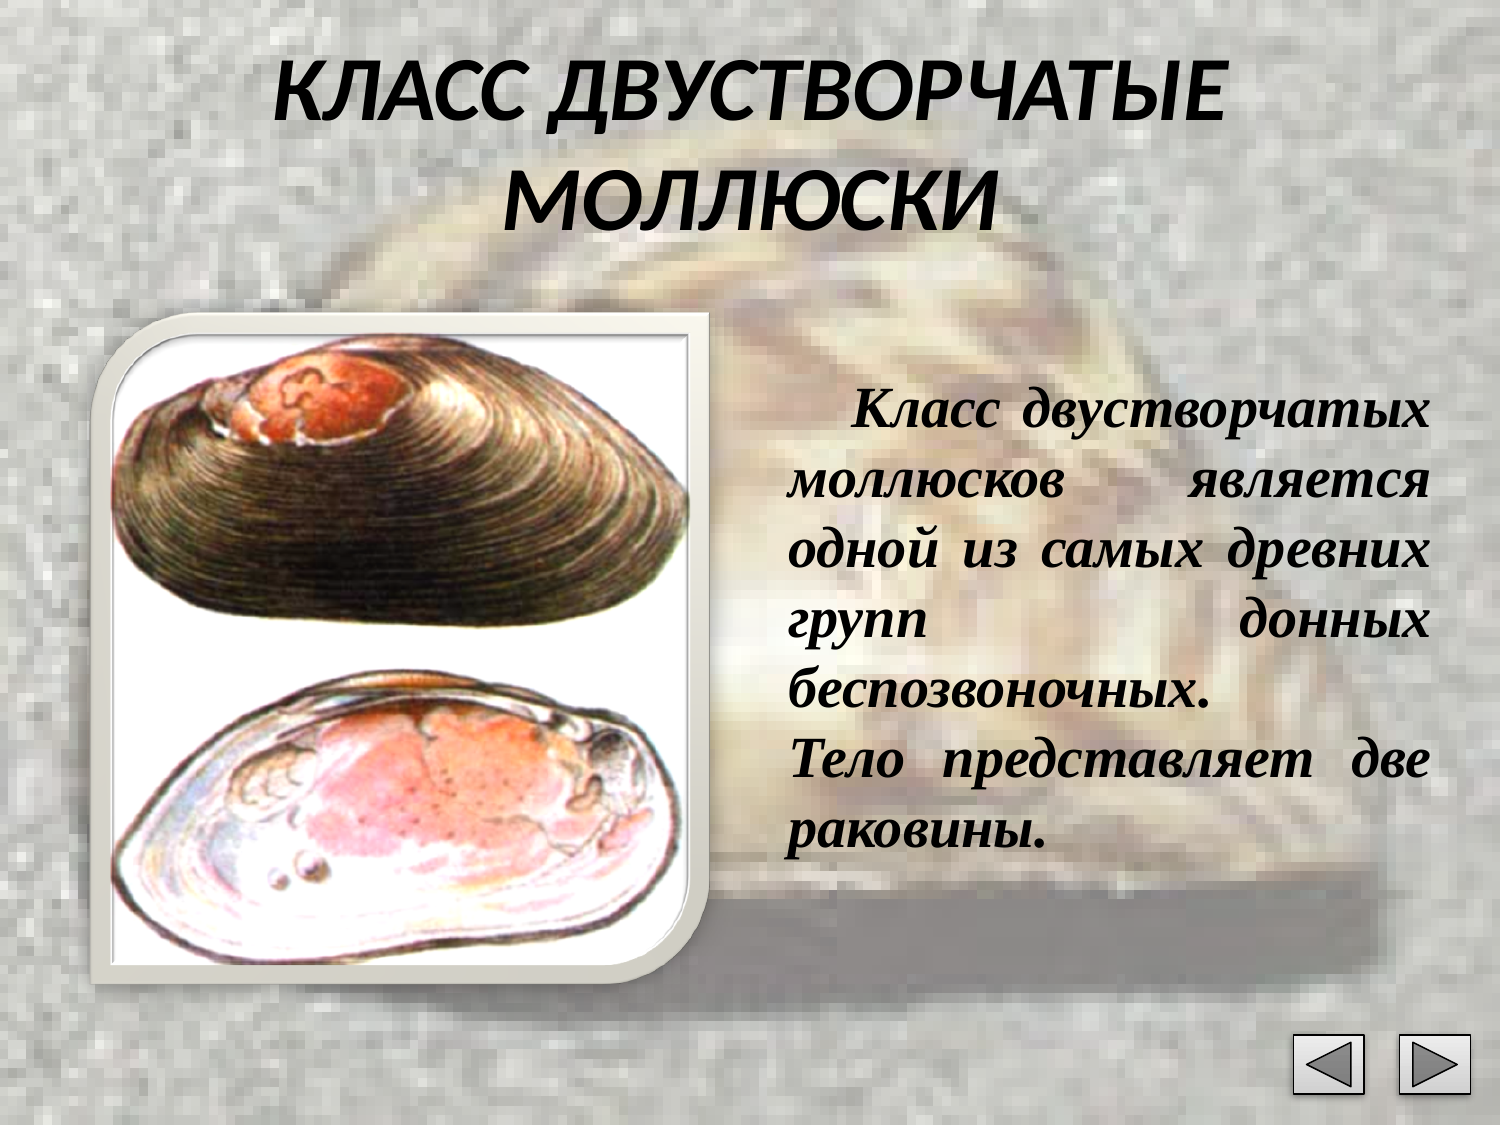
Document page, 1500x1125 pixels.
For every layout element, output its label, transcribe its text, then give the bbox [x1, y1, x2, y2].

text_box [1293, 1034, 1365, 1095]
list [53, 275, 745, 1019]
title КЛАСС ДВУСТВОРЧАТЫЕ МОЛЛЮСКИ [75, 45, 1425, 233]
text_box Класс двустворчатых моллюсков является одной из самых древних групп донных беспозвоночных. Тело представляет две раковины. [773, 361, 1447, 867]
text_box [1399, 1034, 1471, 1095]
